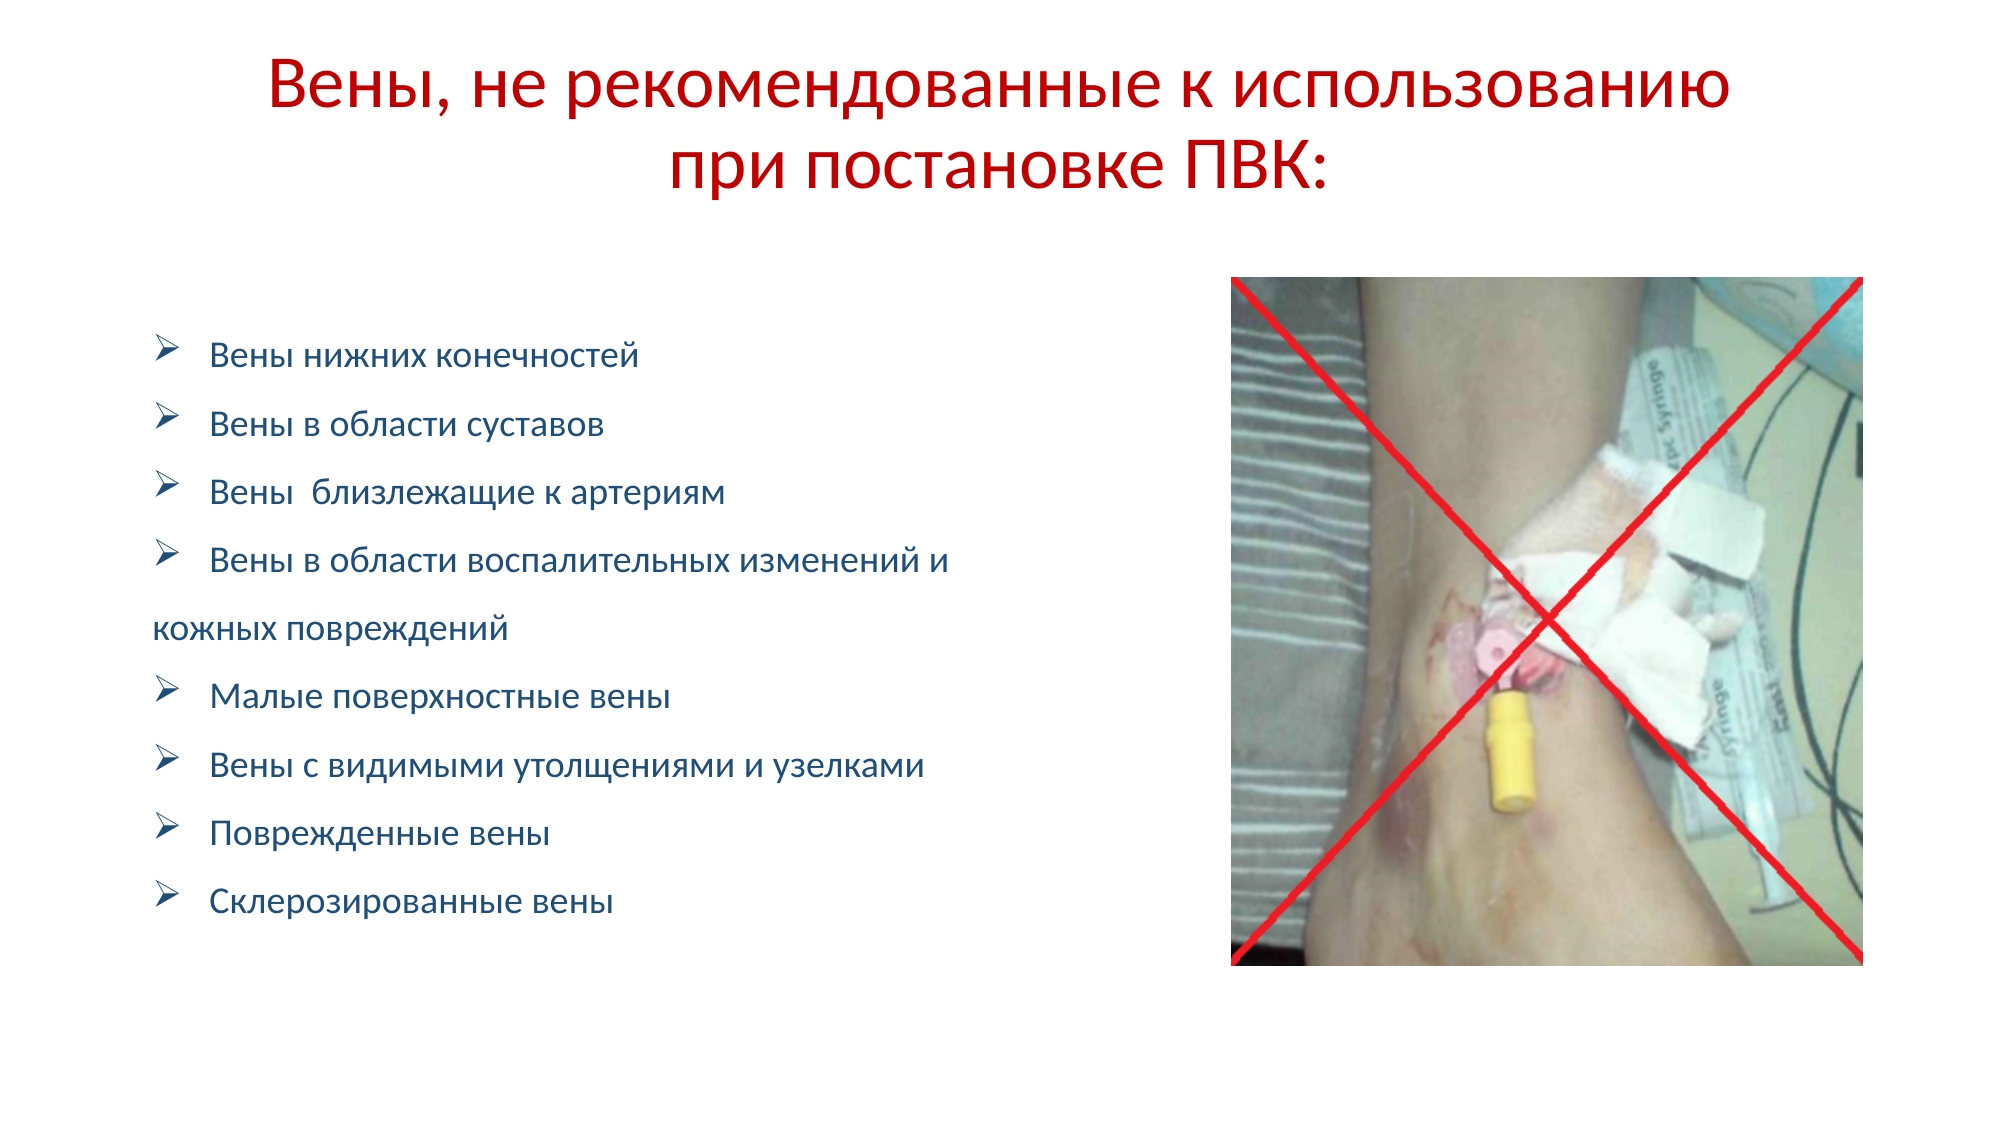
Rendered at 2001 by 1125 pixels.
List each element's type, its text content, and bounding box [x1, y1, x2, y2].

list Вены нижних конечностей Вены в области суставов Вены близлежащие к артериям Вены в области воспалительных изменений и кожных повреждений Малые поверхностные вены Вены с видимыми утолщениями и узелками Поврежденные вены Склерозированные вены [137, 299, 1863, 1014]
picture [1231, 277, 1863, 966]
title Вены, не рекомендованные к использованию при постановке ПВК: [137, 59, 1863, 278]
